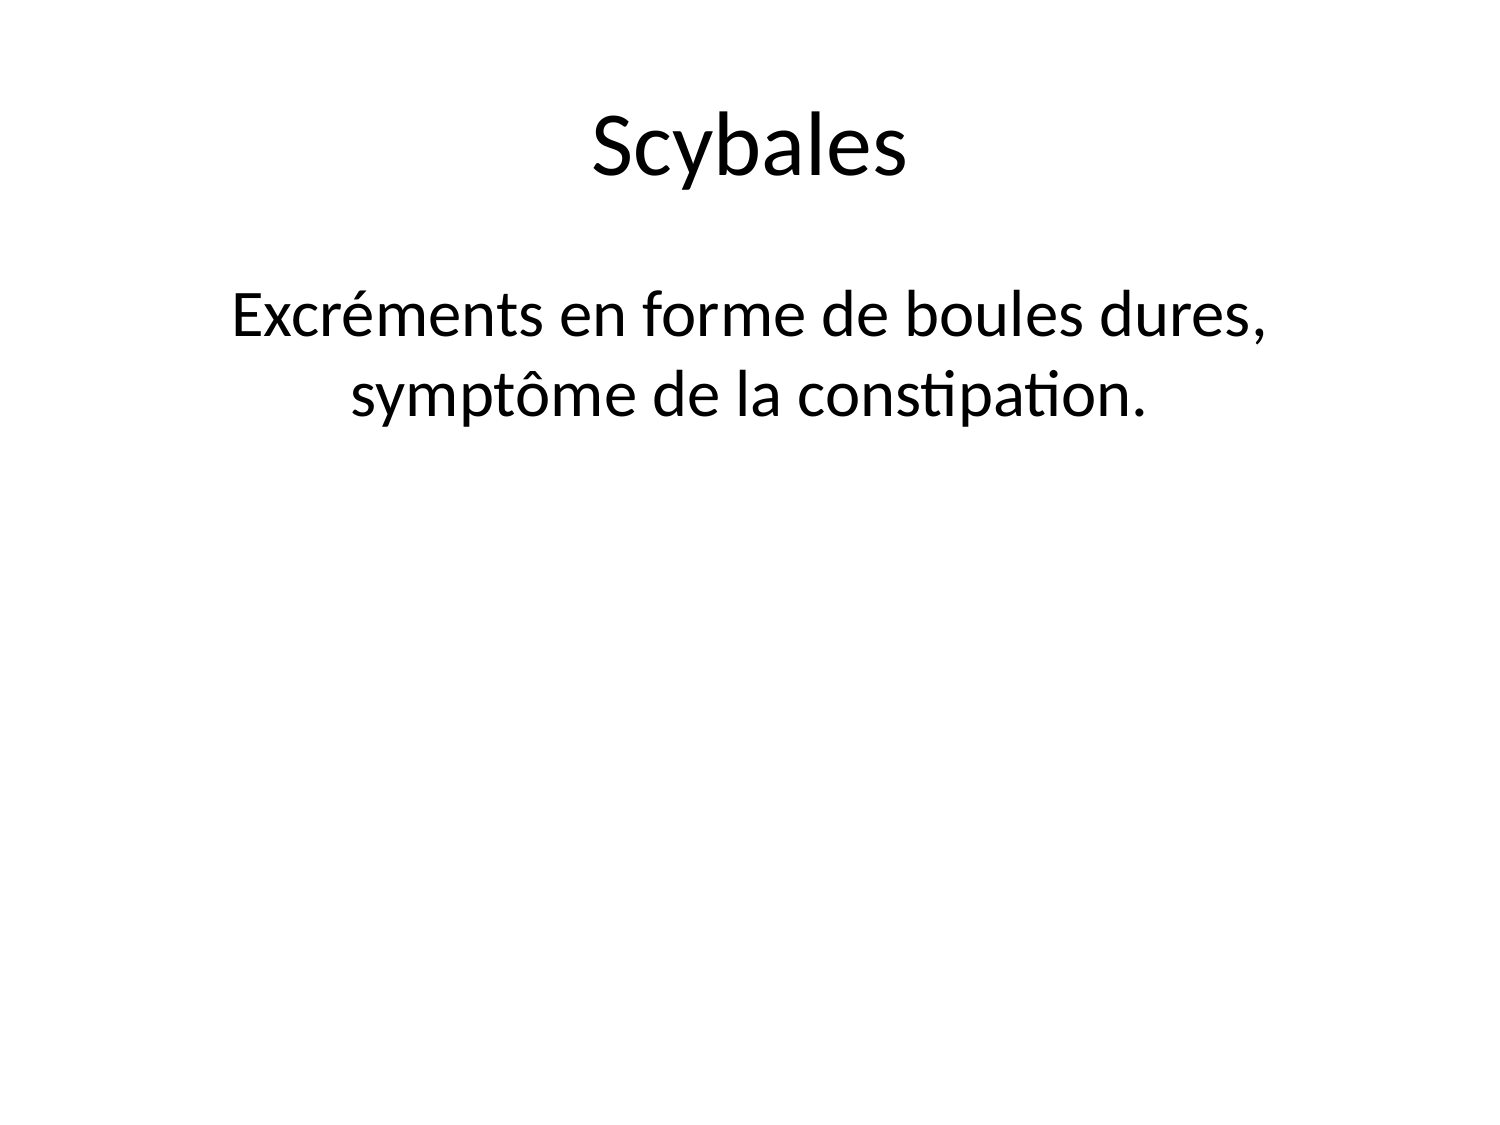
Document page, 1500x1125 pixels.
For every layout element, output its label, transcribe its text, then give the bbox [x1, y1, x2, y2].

title Scybales [75, 45, 1425, 233]
list Excréments en forme de boules dures, symptôme de la constipation. [75, 262, 1425, 1005]
